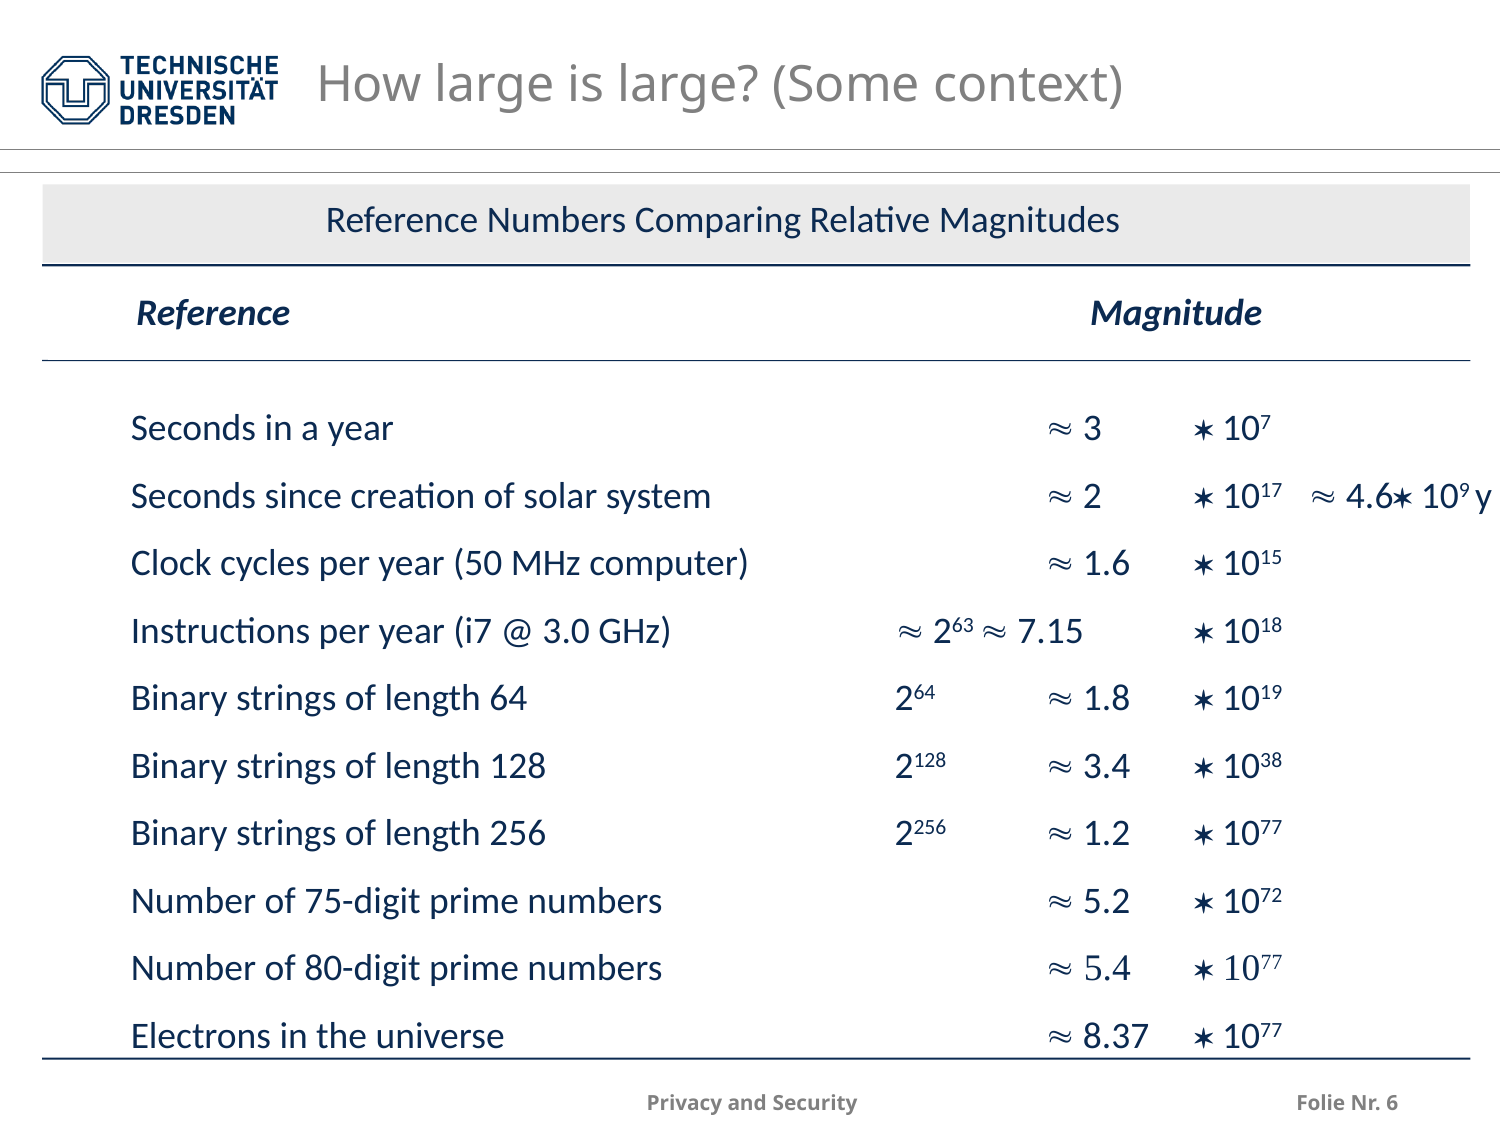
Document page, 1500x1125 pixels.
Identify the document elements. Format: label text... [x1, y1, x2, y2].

text_box Seconds in a year Seconds since creation of solar system Clock cycles per year (50 MHz computer) Instructions per year (i7 @ 3.0 GHz) Binary strings of length 64 Binary strings of length 128 Binary strings of length 256 Number of 75-digit prime numbers Number of 80-digit prime numbers Electrons in the universe [116, 373, 765, 1058]
title How large is large? (Some context) [301, 7, 1483, 157]
text_box Reference [121, 280, 306, 340]
text_box [42, 184, 1470, 263]
text_box  3  107  2  1017  4.6 109 y  1.6  1015  263  7.15  1018 264  1.8  1019 2128  3.4  1038 2256  1.2  1077  5.2  1072  5.4  1077  8.37  1077 [879, 373, 1500, 1064]
picture [41, 54, 278, 125]
text_box Reference Numbers Comparing Relative Magnitudes [310, 188, 1136, 248]
text_box Magnitude [1075, 280, 1278, 340]
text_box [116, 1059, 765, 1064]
